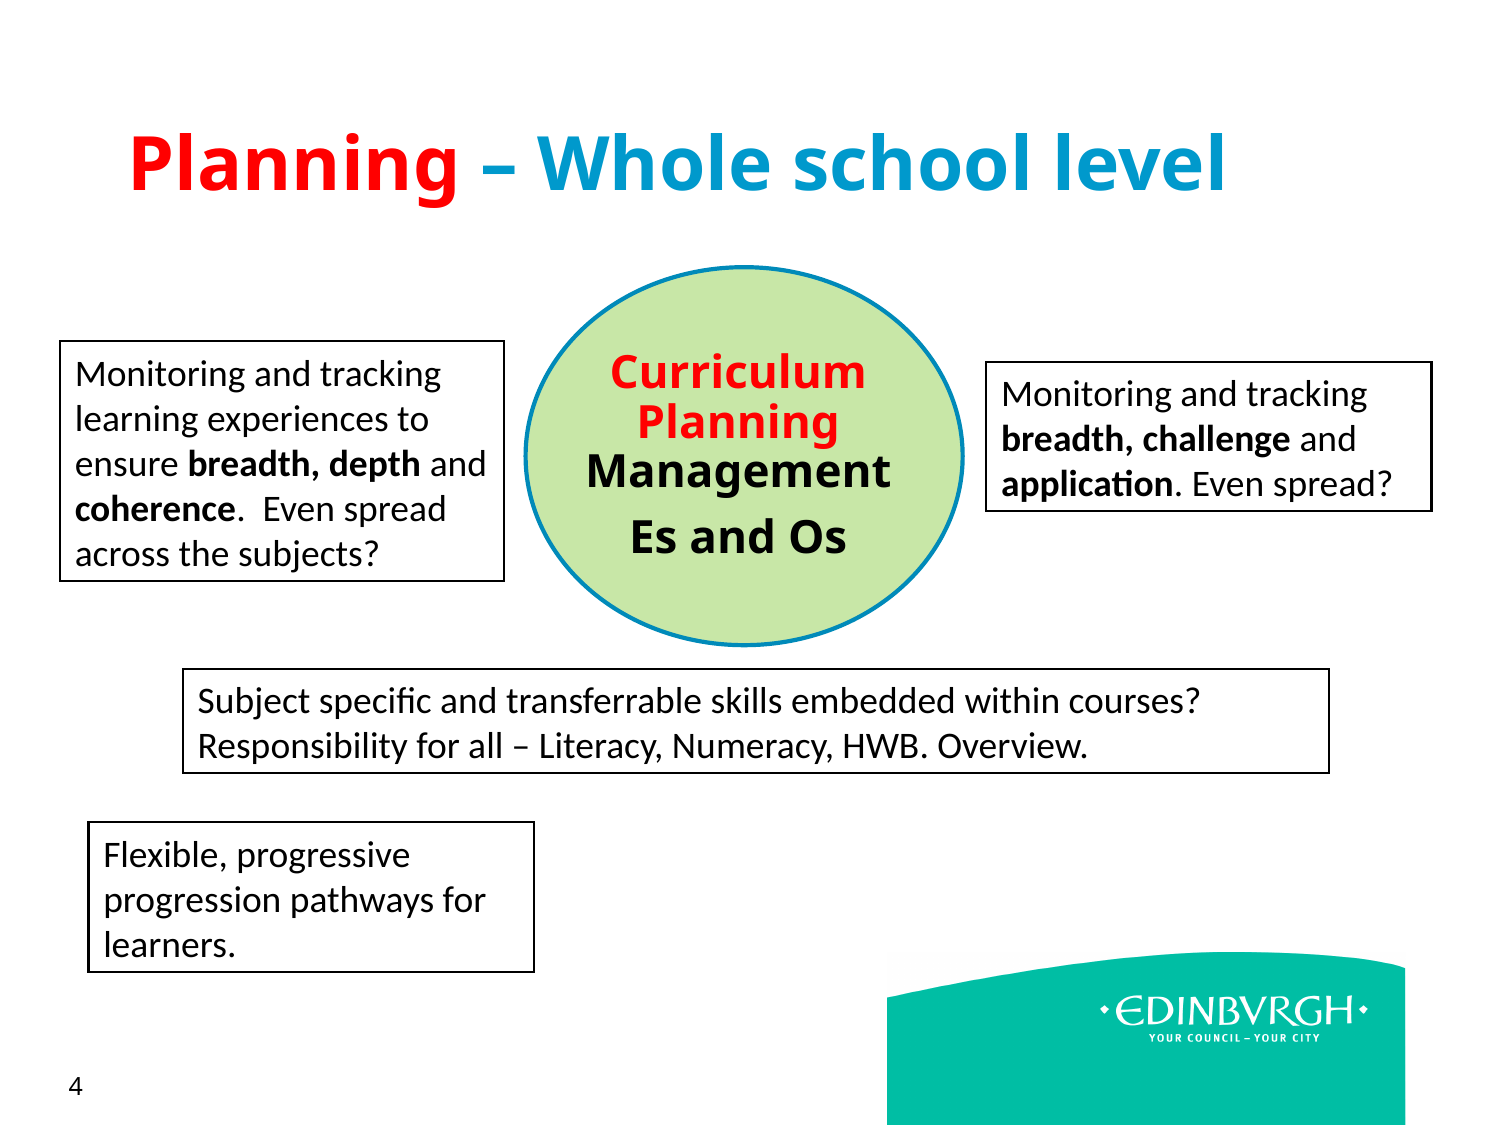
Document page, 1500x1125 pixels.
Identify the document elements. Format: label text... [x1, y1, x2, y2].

text_box Monitoring and tracking learning experiences to ensure breadth, depth and coherence. Even spread across the subjects? [60, 341, 504, 581]
title Planning – Whole school level [112, 77, 1388, 244]
text_box Subject specific and transferrable skills embedded within courses? Responsibility for all – Literacy, Numeracy, HWB. Overview. [183, 668, 1329, 774]
text_box Monitoring and tracking breadth, challenge and application. Even spread? [986, 361, 1432, 512]
text_box Flexible, progressive progression pathways for learners. [88, 822, 534, 972]
list [111, 326, 1388, 977]
picture [887, 952, 1406, 1125]
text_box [525, 266, 963, 646]
